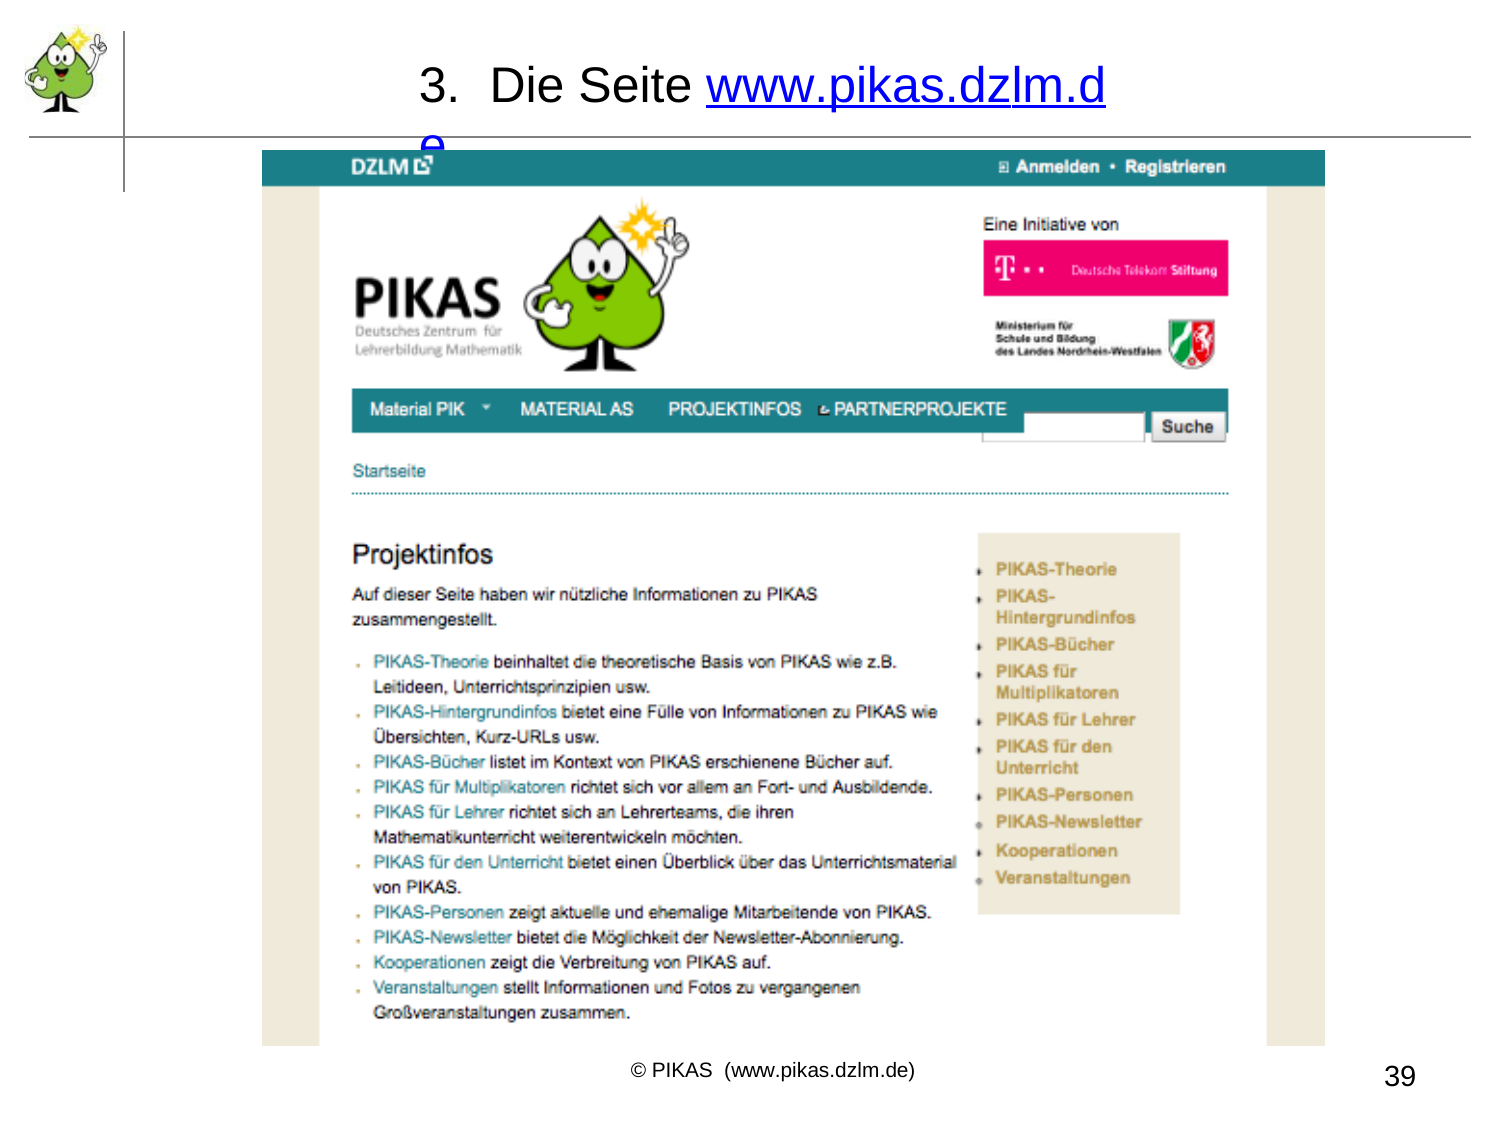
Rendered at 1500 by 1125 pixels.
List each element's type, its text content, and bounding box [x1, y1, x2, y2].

text_box 3. Die Seite www.pikas.dzlm.de [416, 52, 1131, 149]
slide_number 39 [1380, 1057, 1421, 1125]
picture [24, 24, 107, 113]
footer © PIKAS (www.pikas.dzlm.de) [628, 1056, 919, 1125]
picture [262, 150, 1326, 1046]
